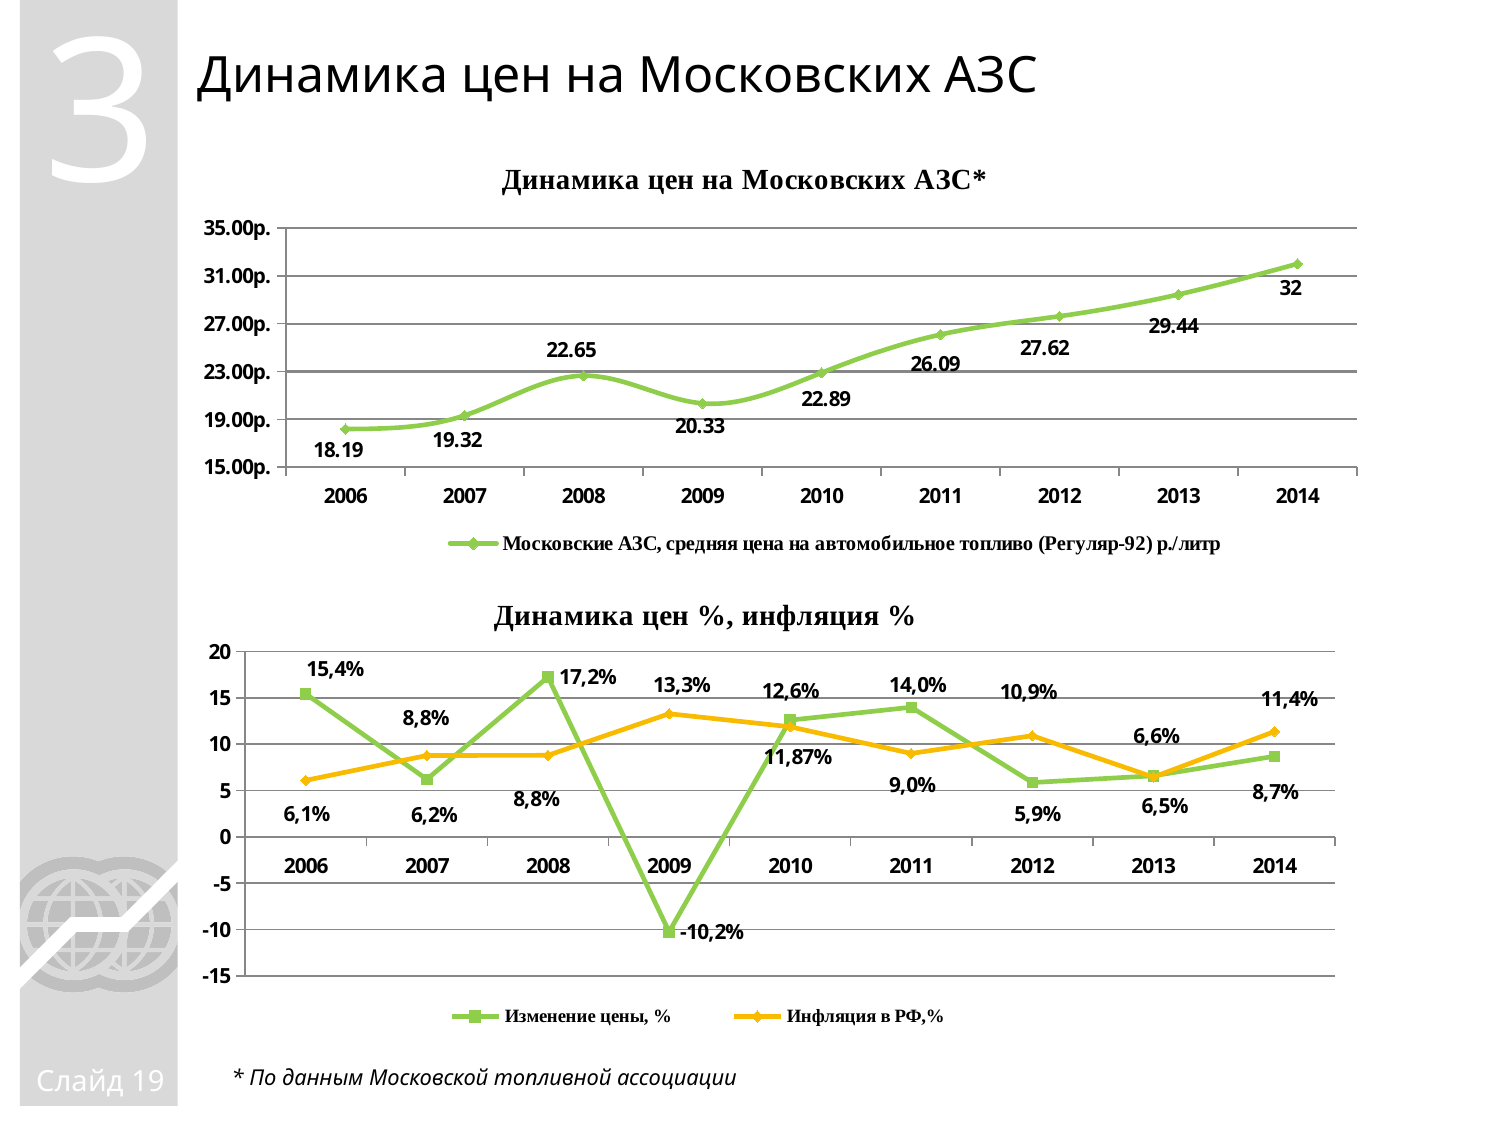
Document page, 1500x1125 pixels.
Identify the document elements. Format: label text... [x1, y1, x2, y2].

chart [195, 141, 1445, 1057]
text_box * По данным Московской топливной ассоциации [216, 1065, 1317, 1098]
title Динамика цен на Московских АЗС [183, 40, 1500, 166]
text_box 3 [17, 0, 183, 229]
slide_number Слайд 19 [17, 1046, 184, 1118]
